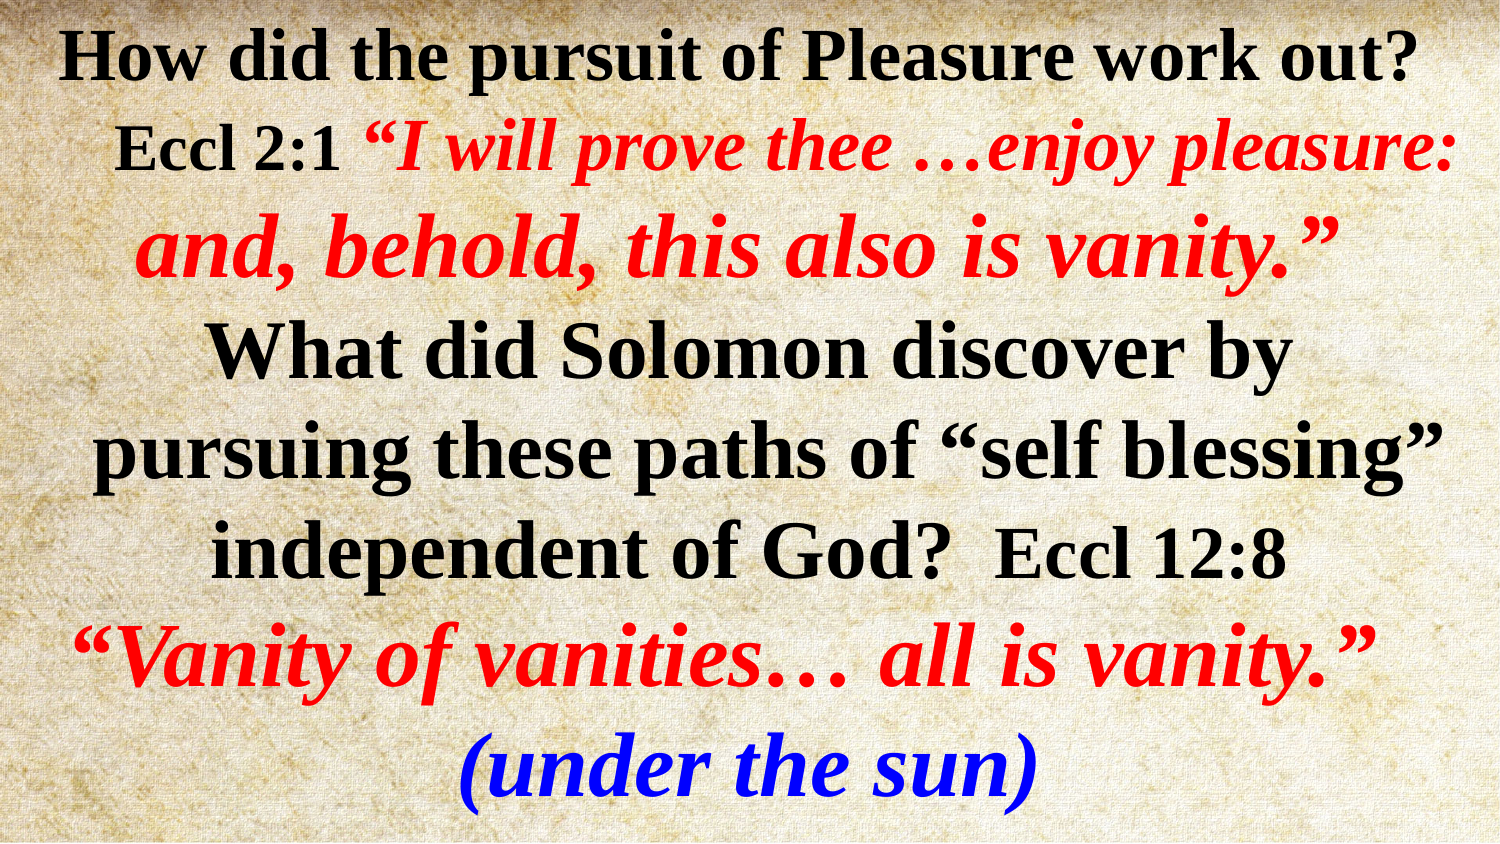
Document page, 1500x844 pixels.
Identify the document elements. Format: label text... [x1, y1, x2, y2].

picture [0, 0, 1500, 844]
list How did the pursuit of Pleasure work out? Eccl 2:1 “I will prove thee …enjoy pleasure: and, behold, this also is vanity.” What did Solomon discover by pursuing these paths of “self blessing” independent of God? Eccl 12:8 “Vanity of vanities… all is vanity.” (under the sun) [5, 0, 1494, 185]
